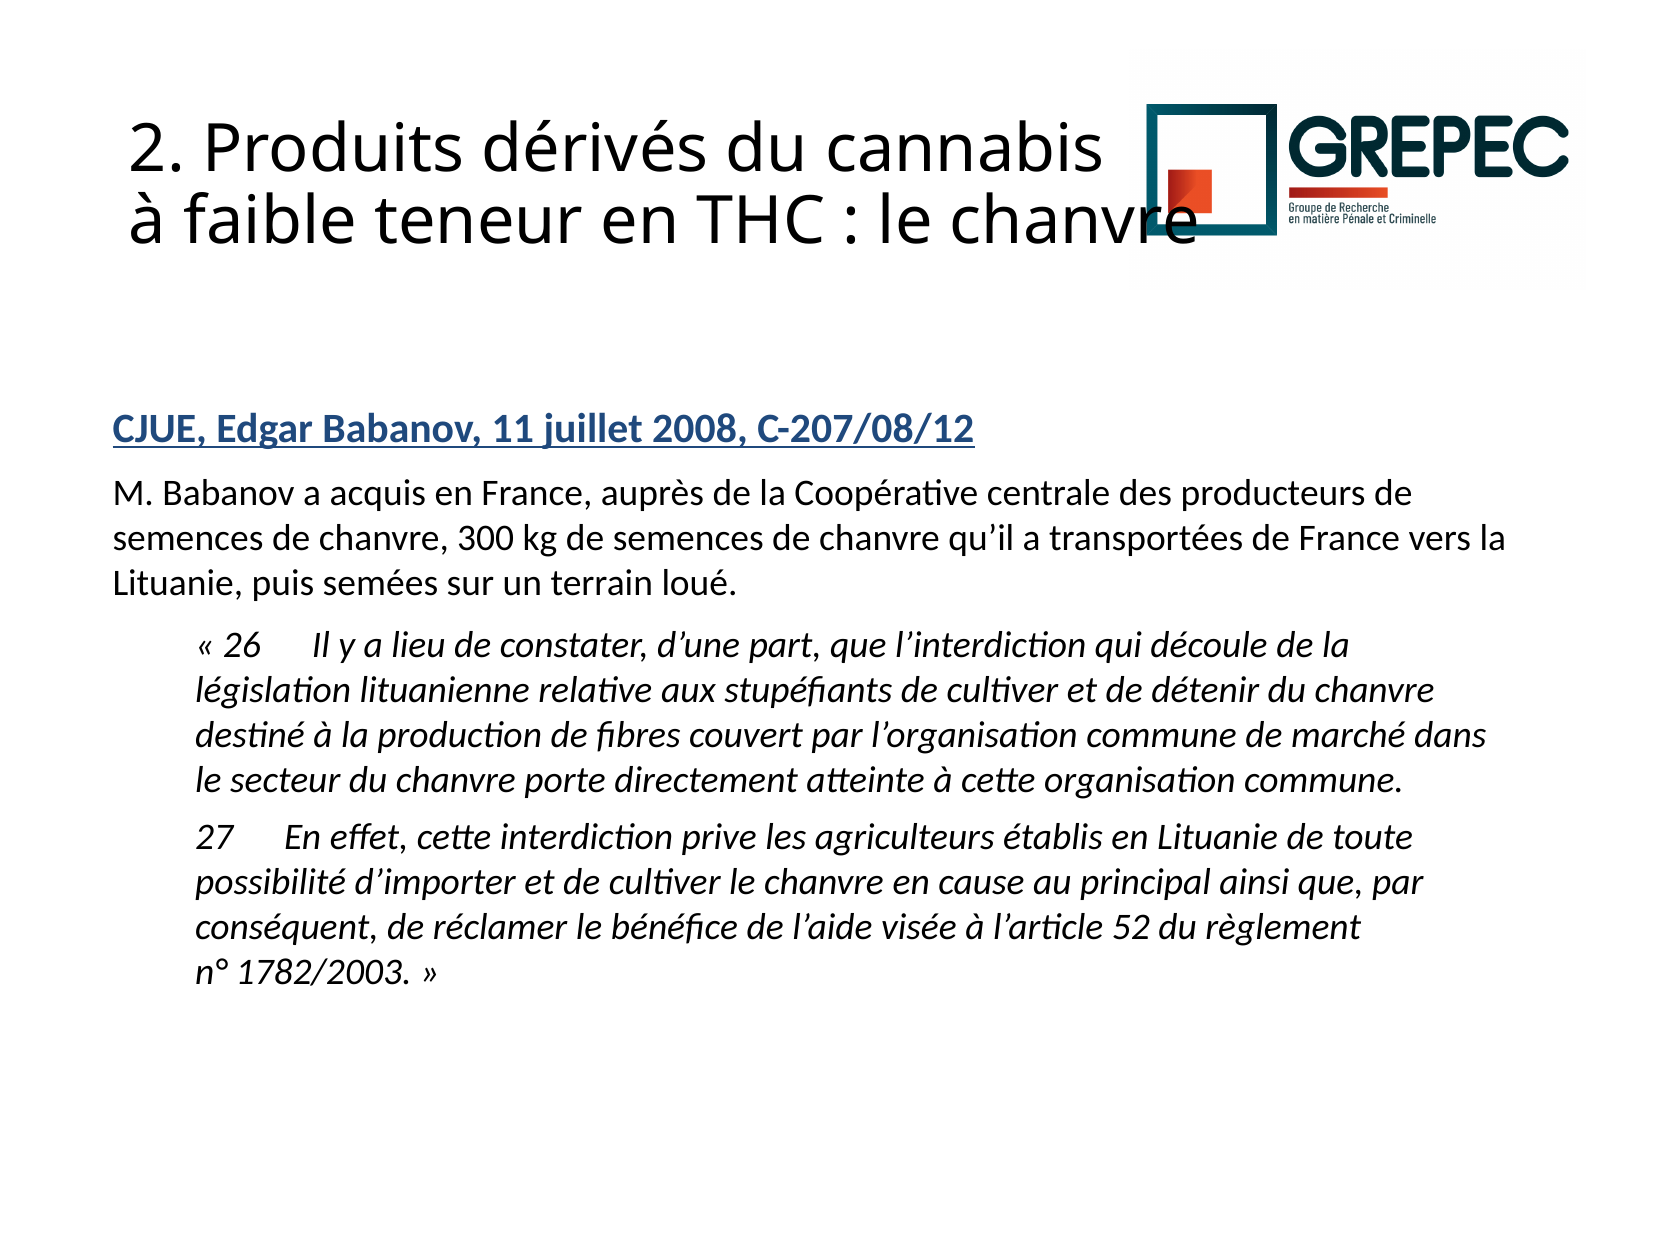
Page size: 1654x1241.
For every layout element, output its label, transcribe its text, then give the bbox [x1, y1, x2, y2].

title 2. Produits dérivés du cannabis à faible teneur en THC : le chanvre [113, 66, 1540, 306]
picture [1129, 49, 1586, 290]
list CJUE, Edgar Babanov, 11 juillet 2008, C-207/08/12 M. Babanov a acquis en France, auprès de la Coopérative centrale des producteurs de semences de chanvre, 300 kg de semences de chanvre qu’il a transportées de France vers la Lituanie, puis semées sur un terrain loué. « 26 Il y a lieu de constater, d’une part, que l’interdiction qui découle de la législation lituanienne relative aux stupéfiants de cultiver et de détenir du chanvre destiné à la production de fibres couvert par l’organisation commune de marché dans le secteur du chanvre porte directement atteinte à cette organisation commune. 27 En effet, cette interdiction prive les agriculteurs établis en Lituanie de toute possibilité d’importer et de cultiver le chanvre en cause au principal ainsi que, par conséquent, de réclamer le bénéfice de l’aide visée à l’article 52 du règlement n° 1782/2003. » [97, 265, 1524, 1117]
